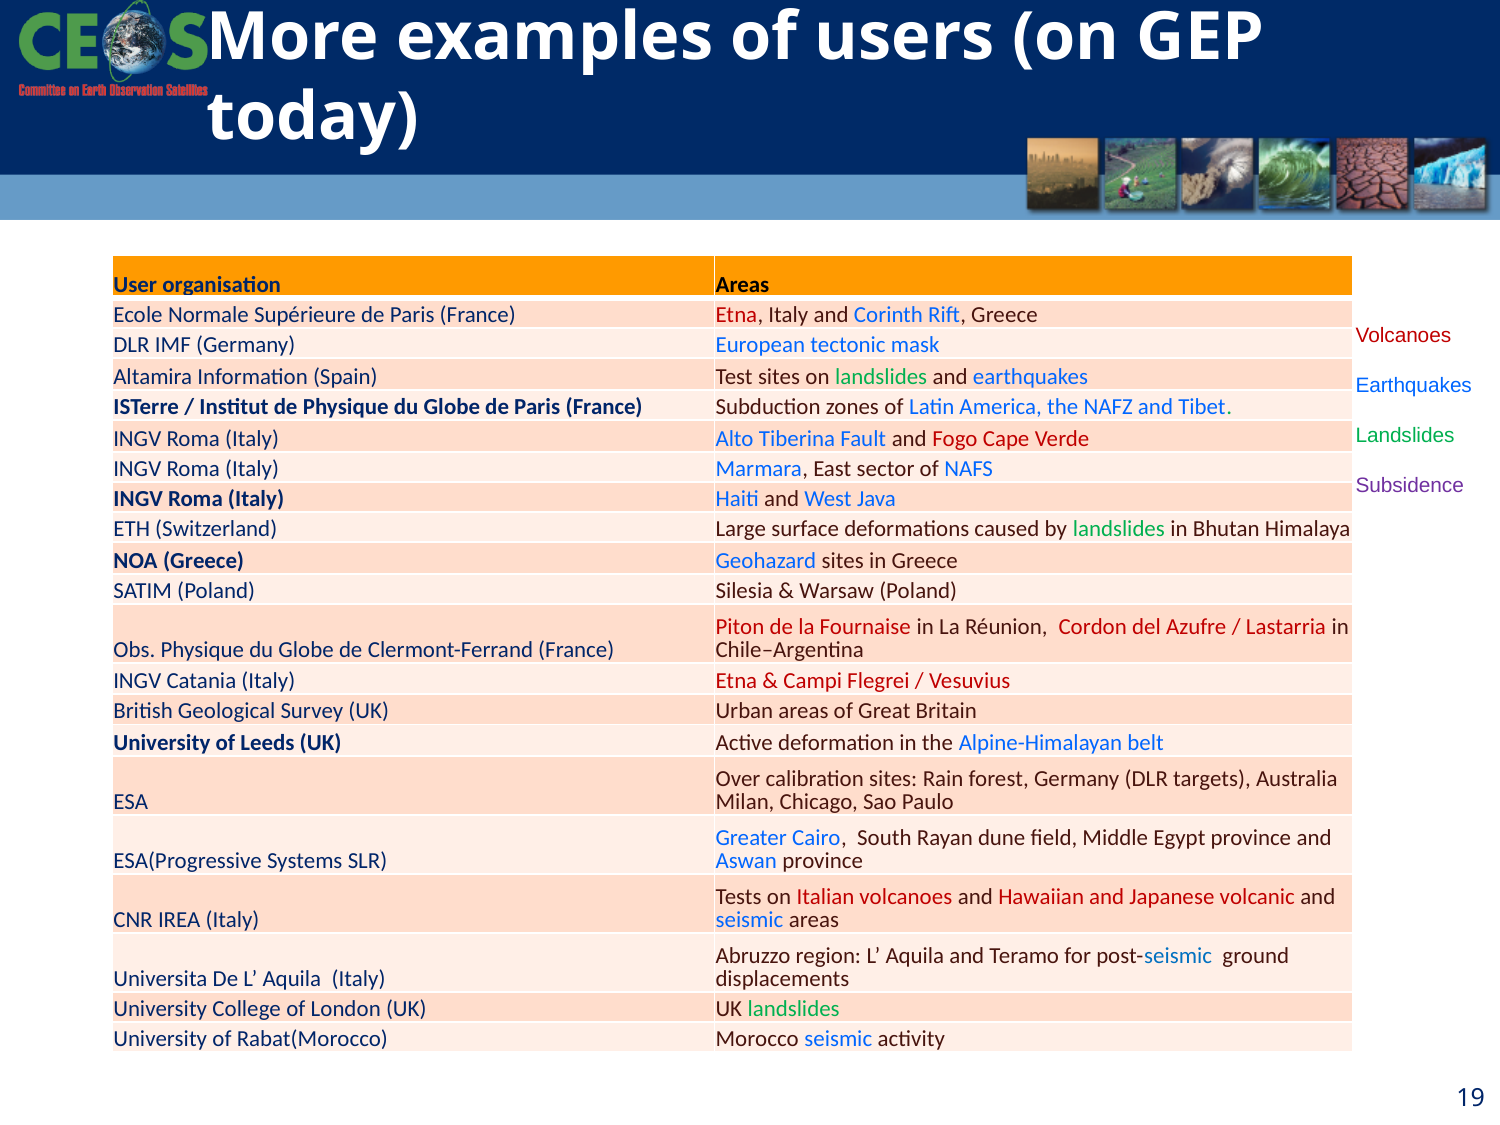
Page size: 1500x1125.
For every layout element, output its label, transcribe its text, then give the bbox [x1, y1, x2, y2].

table_cell University College of London (UK) [113, 993, 714, 1021]
table_cell Alto Tiberina Fault and Fogo Cape Verde [715, 421, 1339, 451]
table_cell ISTerre / Institut de Physique du Globe de Paris (France) [113, 391, 714, 419]
table_cell DLR IMF (Germany) [113, 329, 714, 357]
table_cell Urban areas of Great Britain [715, 695, 1352, 724]
table_cell Haiti and West Java [715, 483, 1352, 511]
table_cell NOA (Greece) [113, 543, 714, 573]
table_header Areas [715, 256, 1352, 295]
table_cell Morocco seismic activity [715, 1023, 1352, 1051]
table_cell Etna, Italy and Corinth Rift, Greece [715, 301, 1352, 327]
table_header User organisation [113, 256, 714, 295]
table_cell Obs. Physique du Globe de Clermont-Ferrand (France) [113, 605, 714, 662]
table_cell Universita De L’ Aquila (Italy) [113, 934, 714, 991]
table_cell Etna & Campi Flegrei / Vesuvius [715, 664, 1352, 693]
table_cell CNR IREA (Italy) [113, 875, 714, 932]
slide_number 19 [1187, 1073, 1500, 1125]
table_cell INGV Roma (Italy) [113, 483, 714, 511]
table_cell University of Rabat(Morocco) [113, 1023, 714, 1051]
table_cell SATIM (Poland) [113, 575, 714, 603]
table_cell INGV Roma (Italy) [113, 453, 714, 481]
table_cell ESA [113, 757, 714, 814]
table_cell Greater Cairo, South Rayan dune field, Middle Egypt province and Aswan province [715, 816, 1352, 873]
table_cell Silesia & Warsaw (Poland) [715, 575, 1352, 603]
text_box Volcanoes Earthquakes Landslides Subsidence [1339, 312, 1500, 505]
table_cell Over calibration sites: Rain forest, Germany (DLR targets), Australia Milan, Chicago, Sao Paulo [715, 757, 1352, 814]
table_cell Altamira Information (Spain) [113, 359, 714, 389]
table_cell INGV Roma (Italy) [113, 421, 714, 451]
table_cell Abruzzo region: L’ Aquila and Teramo for post-seismic ground displacements [715, 934, 1352, 991]
table_cell Subduction zones of Latin America, the NAFZ and Tibet. [715, 391, 1339, 419]
table_cell ETH (Switzerland) [113, 513, 714, 541]
table_cell Ecole Normale Supérieure de Paris (France) [113, 301, 714, 327]
table_cell Tests on Italian volcanoes and Hawaiian and Japanese volcanic and seismic areas [715, 875, 1352, 932]
table_cell University of Leeds (UK) [113, 725, 714, 755]
text_box More examples of users (on GEP today) [191, 0, 1453, 161]
table_cell Large surface deformations caused by landslides in Bhutan Himalaya [715, 513, 1352, 541]
picture [0, 0, 1500, 220]
table_cell Marmara, East sector of NAFS [715, 453, 1339, 481]
table_cell INGV Catania (Italy) [113, 664, 714, 693]
table_cell European tectonic mask [715, 329, 1339, 357]
table_cell Geohazard sites in Greece [715, 543, 1352, 573]
table_cell Piton de la Fournaise in La Réunion, Cordon del Azufre / Lastarria in Chile–Argentina [715, 605, 1352, 662]
table_cell Test sites on landslides and earthquakes [715, 359, 1339, 389]
table_cell Active deformation in the Alpine-Himalayan belt [715, 725, 1352, 755]
table_cell ESA(Progressive Systems SLR) [113, 816, 714, 873]
table_cell UK landslides [715, 993, 1352, 1021]
table_cell British Geological Survey (UK) [113, 695, 714, 724]
